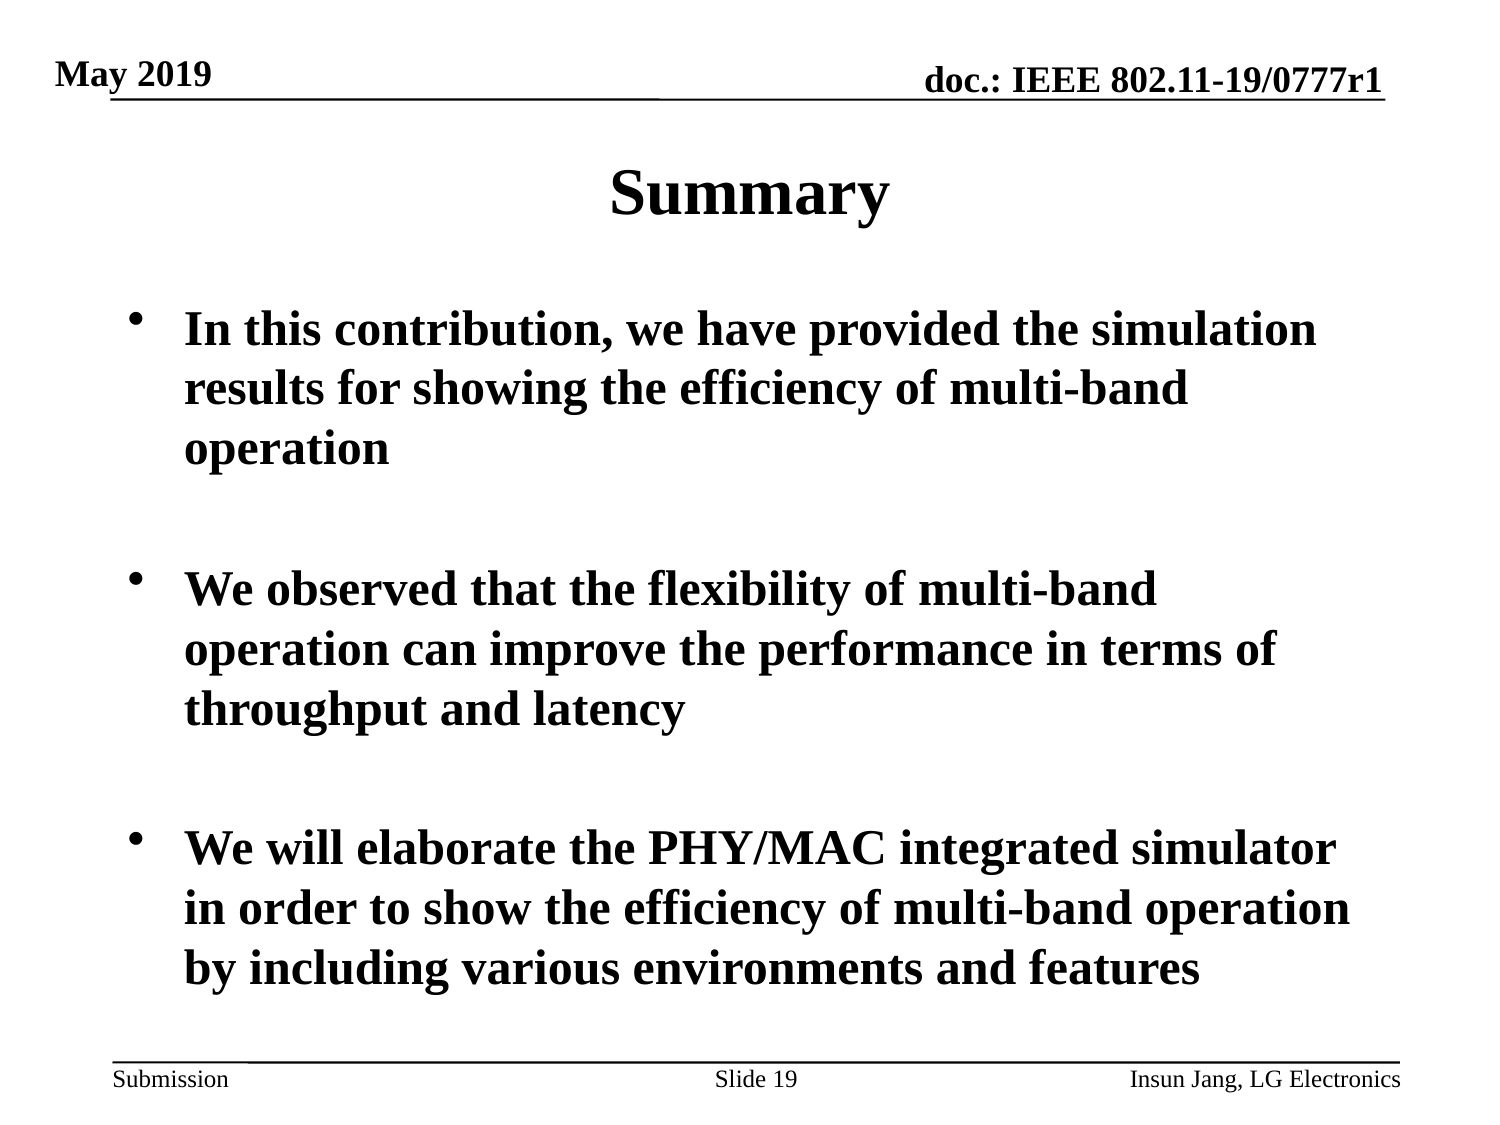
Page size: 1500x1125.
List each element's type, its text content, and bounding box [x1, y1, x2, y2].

list In this contribution, we have provided the simulation results for showing the efficiency of multi-band operation We observed that the flexibility of multi-band operation can improve the performance in terms of throughput and latency We will elaborate the PHY/MAC integrated simulator in order to show the efficiency of multi-band operation by including various environments and features [112, 287, 1388, 1000]
footer Insun Jang, LG Electronics [1125, 1061, 1402, 1093]
title Summary [112, 112, 1388, 263]
slide_number Slide 19 [712, 1061, 800, 1093]
